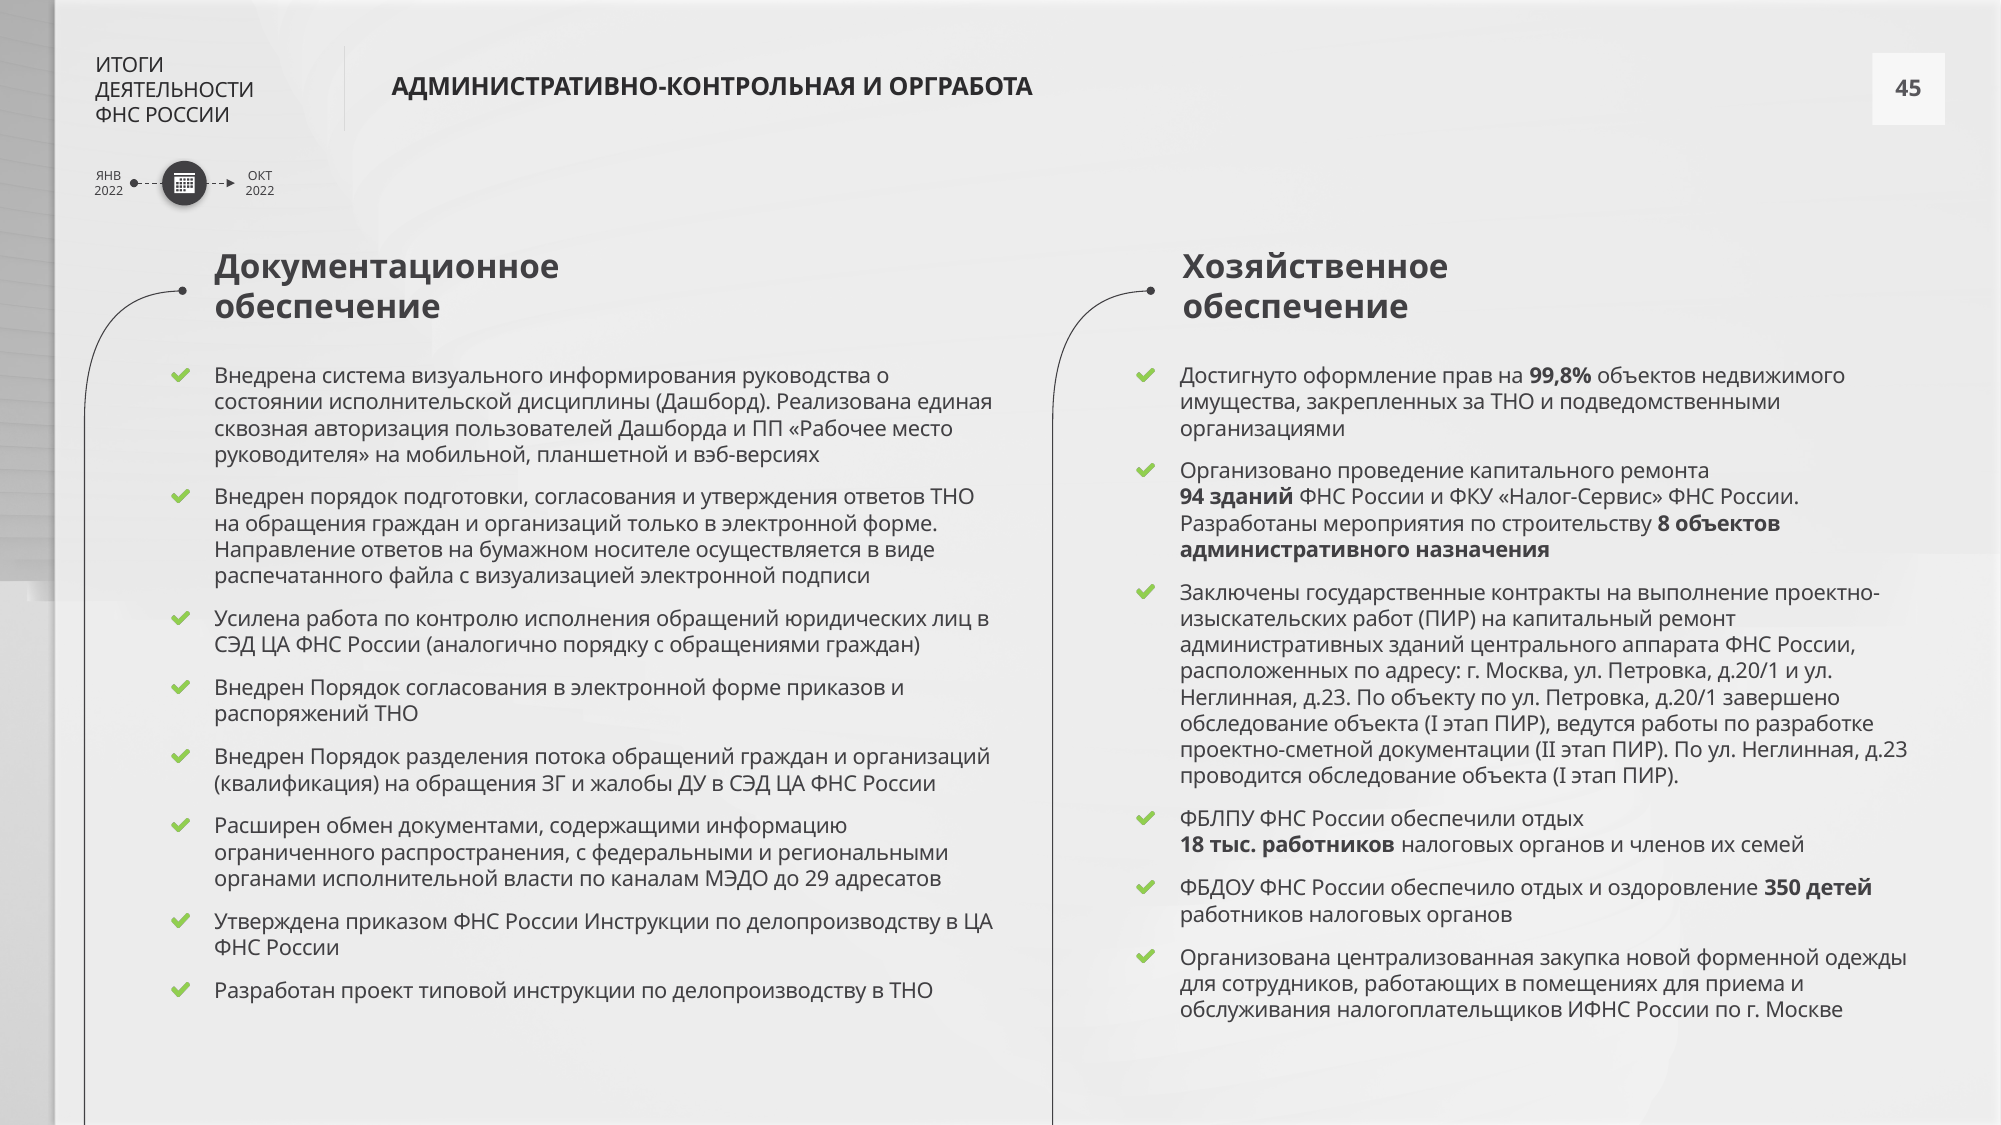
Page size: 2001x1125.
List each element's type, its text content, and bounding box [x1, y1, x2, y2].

picture [1135, 879, 1156, 895]
picture [170, 679, 191, 695]
picture [170, 981, 191, 998]
picture [1141, 367, 1156, 383]
picture [173, 367, 191, 383]
text_box Хозяйственное обеспечение [1182, 245, 1643, 326]
text_box [84, 286, 187, 1125]
picture [170, 488, 191, 504]
picture [1135, 462, 1156, 478]
picture [170, 748, 191, 764]
picture [170, 817, 191, 833]
picture [170, 912, 191, 929]
picture [1135, 948, 1156, 964]
picture [170, 610, 191, 626]
text_box Достигнуто оформление прав на 99,8% объектов недвижимого имущества, закрепленных за ТНО и подведомственными организациями Организовано проведение капитального ремонта 94 зданий ФНС России и ФКУ «Налог-Сервис» ФНС России. Разработаны мероприятия по строительству 8 объектов административного назначения Заключены государственные контракты на выполнение проектно-изыскательских работ (ПИР) на капитальный ремонт административных зданий центрального аппарата ФНС России, расположенных по адресу: г. Москва, ул. Петровка, д.20/1 и ул. Неглинная, д.23. По объекту по ул. Петровка, д.20/1 завершено обследование объекта (I этап ПИР), ведутся работы по разработке проектно-сметной документации (II этап ПИР). По ул. Неглинная, д.23 проводится обследование объекта (I этап ПИР). ФБЛПУ ФНС России обеспечили отдых 18 тыс. работников налоговых органов и членов их семей ФБДОУ ФНС России обеспечило отдых и оздоровление 350 детей работников налоговых органов Организована централизованная закупка новой форменной одежды для сотрудников, работающих в помещениях для приема и обслуживания налогоплательщиков ИФНС России по г. Москве [1135, 361, 1921, 1022]
picture [1135, 583, 1156, 600]
picture [0, 0, 54, 1125]
text_box Внедрена система визуального информирования руководства о состоянии исполнительской дисциплины (Дашборд). Реализована единая сквозная авторизация пользователей Дашборда и ПП «Рабочее место руководителя» на мобильной, планшетной и вэб-версиях Внедрен порядок подготовки, согласования и утверждения ответов ТНО на обращения граждан и организаций только в электронной форме. Направление ответов на бумажном носителе осуществляется в виде распечатанного файла с визуализацией электронной подписи Усилена работа по контролю исполнения обращений юридических лиц в СЭД ЦА ФНС России (аналогично порядку с обращениями граждан) Внедрен Порядок согласования в электронной форме приказов и распоряжений ТНО Внедрен Порядок разделения потока обращений граждан и организаций (квалификация) на обращения ЗГ и жалобы ДУ в СЭД ЦА ФНС России Расширен обмен документами, содержащими информацию ограниченного распространения, с федеральными и региональными органами исполнительной власти по каналам МЭДО до 29 адресатов Утверждена приказом ФНС России Инструкции по делопроизводству в ЦА ФНС России Разработан проект типовой инструкции по делопроизводству в ТНО [170, 361, 995, 1003]
text_box АДМИНИСТРАТИВНО-КОНТРОЛЬНАЯ И ОРГРАБОТА [391, 40, 1644, 132]
text_box Документационное обеспечение [214, 245, 735, 326]
text_box [1052, 286, 1155, 1125]
picture [1135, 810, 1156, 826]
